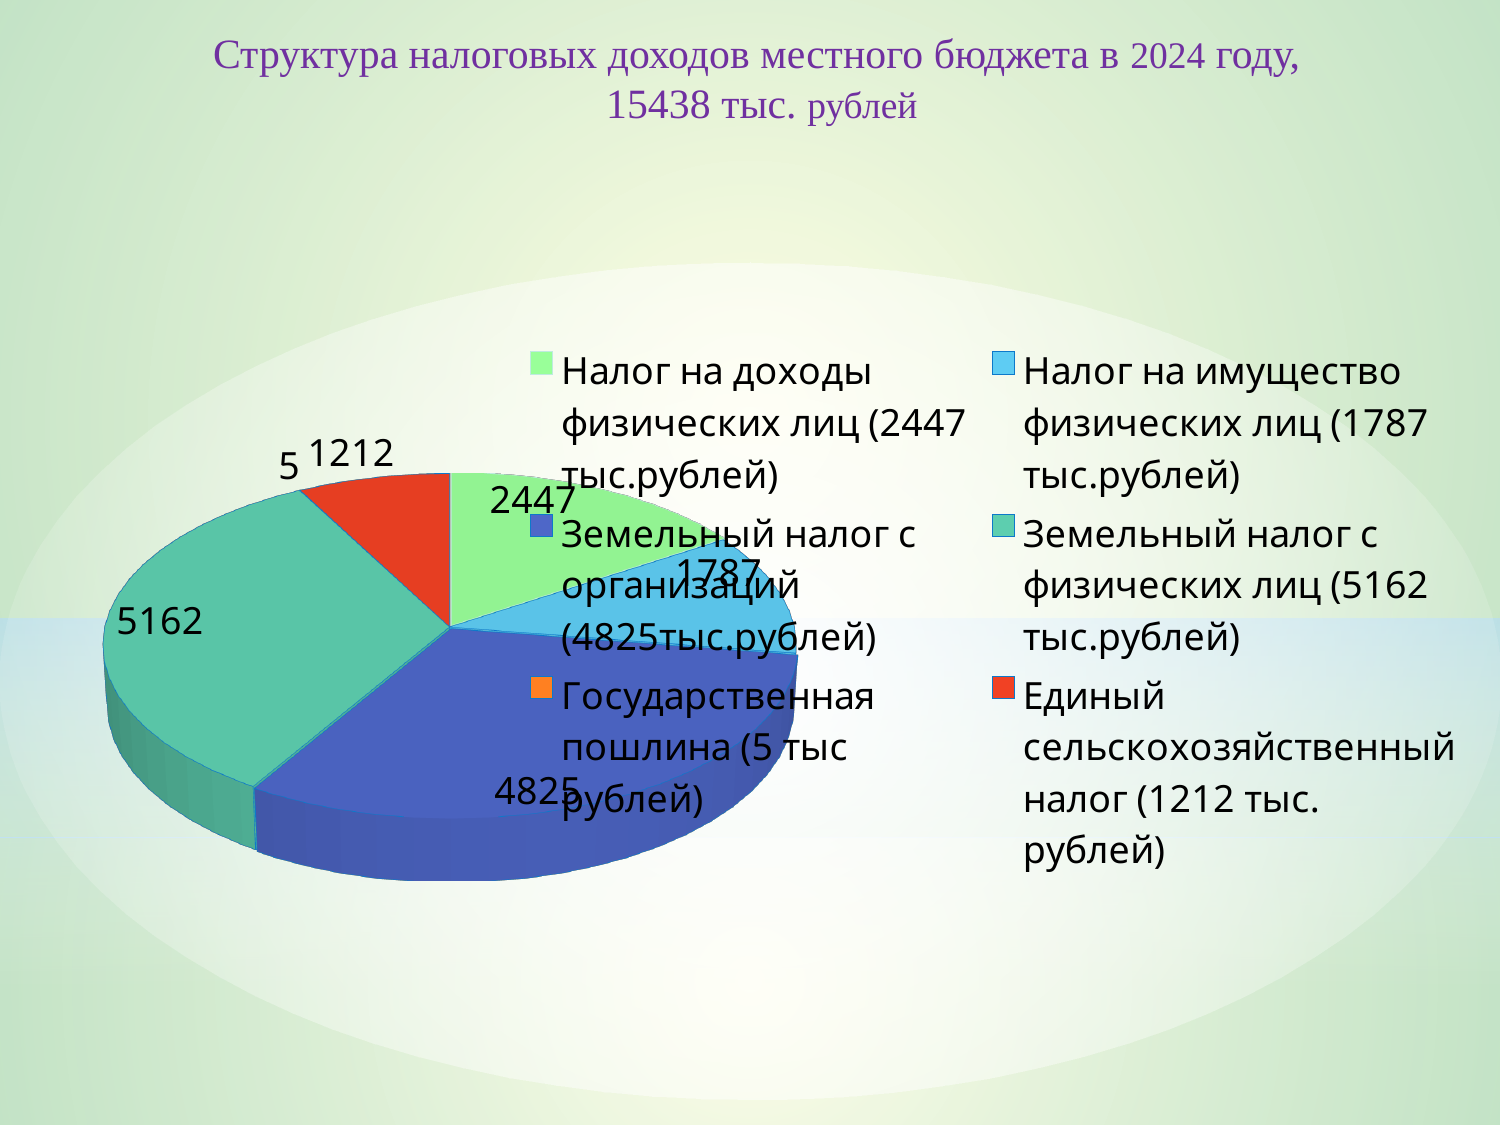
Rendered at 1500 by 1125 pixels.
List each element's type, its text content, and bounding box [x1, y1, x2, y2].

text_box Структура налоговых доходов местного бюджета в 2024 году, 15438 тыс. рублей [76, 19, 1447, 123]
chart [29, 125, 1481, 1095]
